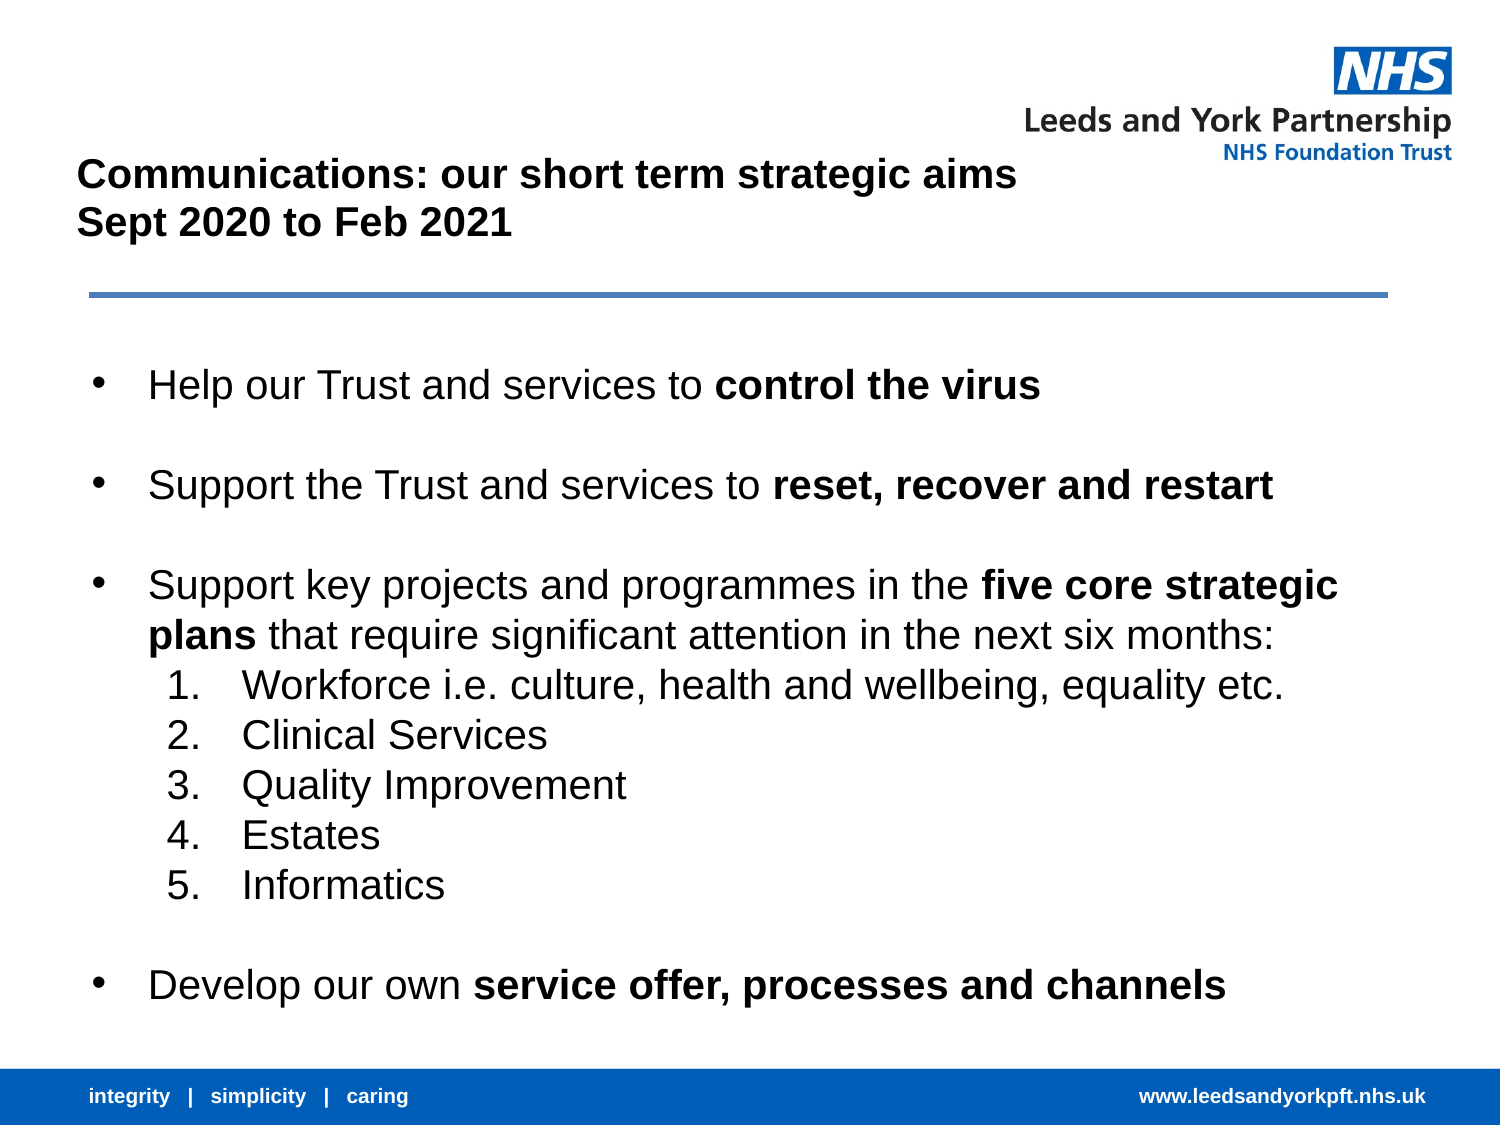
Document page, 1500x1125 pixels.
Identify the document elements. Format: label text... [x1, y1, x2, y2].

picture [953, 0, 1499, 245]
text_box Help our Trust and services to control the virus Support the Trust and services to reset, recover and restart Support key projects and programmes in the five core strategic plans that require significant attention in the next six months: Workforce i.e. culture, health and wellbeing, equality etc. Clinical Services Quality Improvement Estates Informatics Develop our own service offer, processes and channels [76, 349, 1365, 1022]
subtitle Communications: our short term strategic aims Sept 2020 to Feb 2021 [76, 149, 1234, 263]
